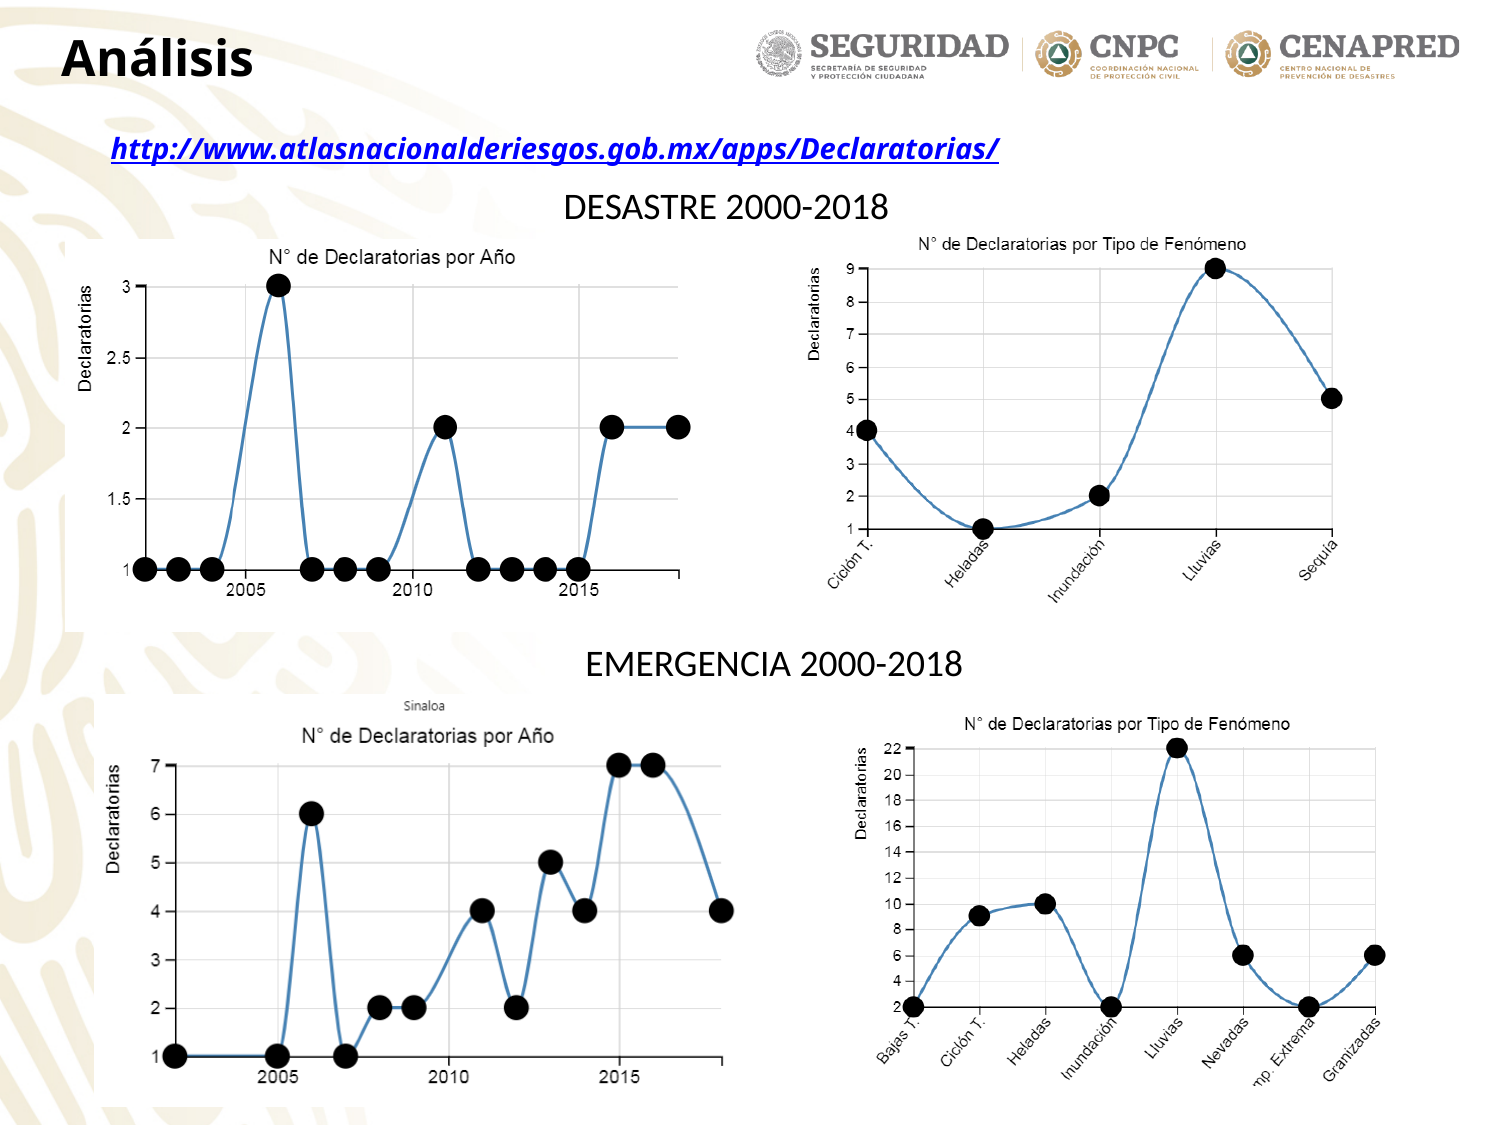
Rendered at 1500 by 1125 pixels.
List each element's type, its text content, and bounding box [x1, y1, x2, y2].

text_box Análisis [47, 19, 270, 94]
text_box http://www.atlasnacionalderiesgos.gob.mx/apps/Declaratorias/ [95, 122, 1014, 178]
picture [0, 3, 1460, 1125]
text_box EMERGENCIA 2000-2018 [549, 631, 999, 691]
text_box DESASTRE 2000-2018 [501, 178, 951, 235]
